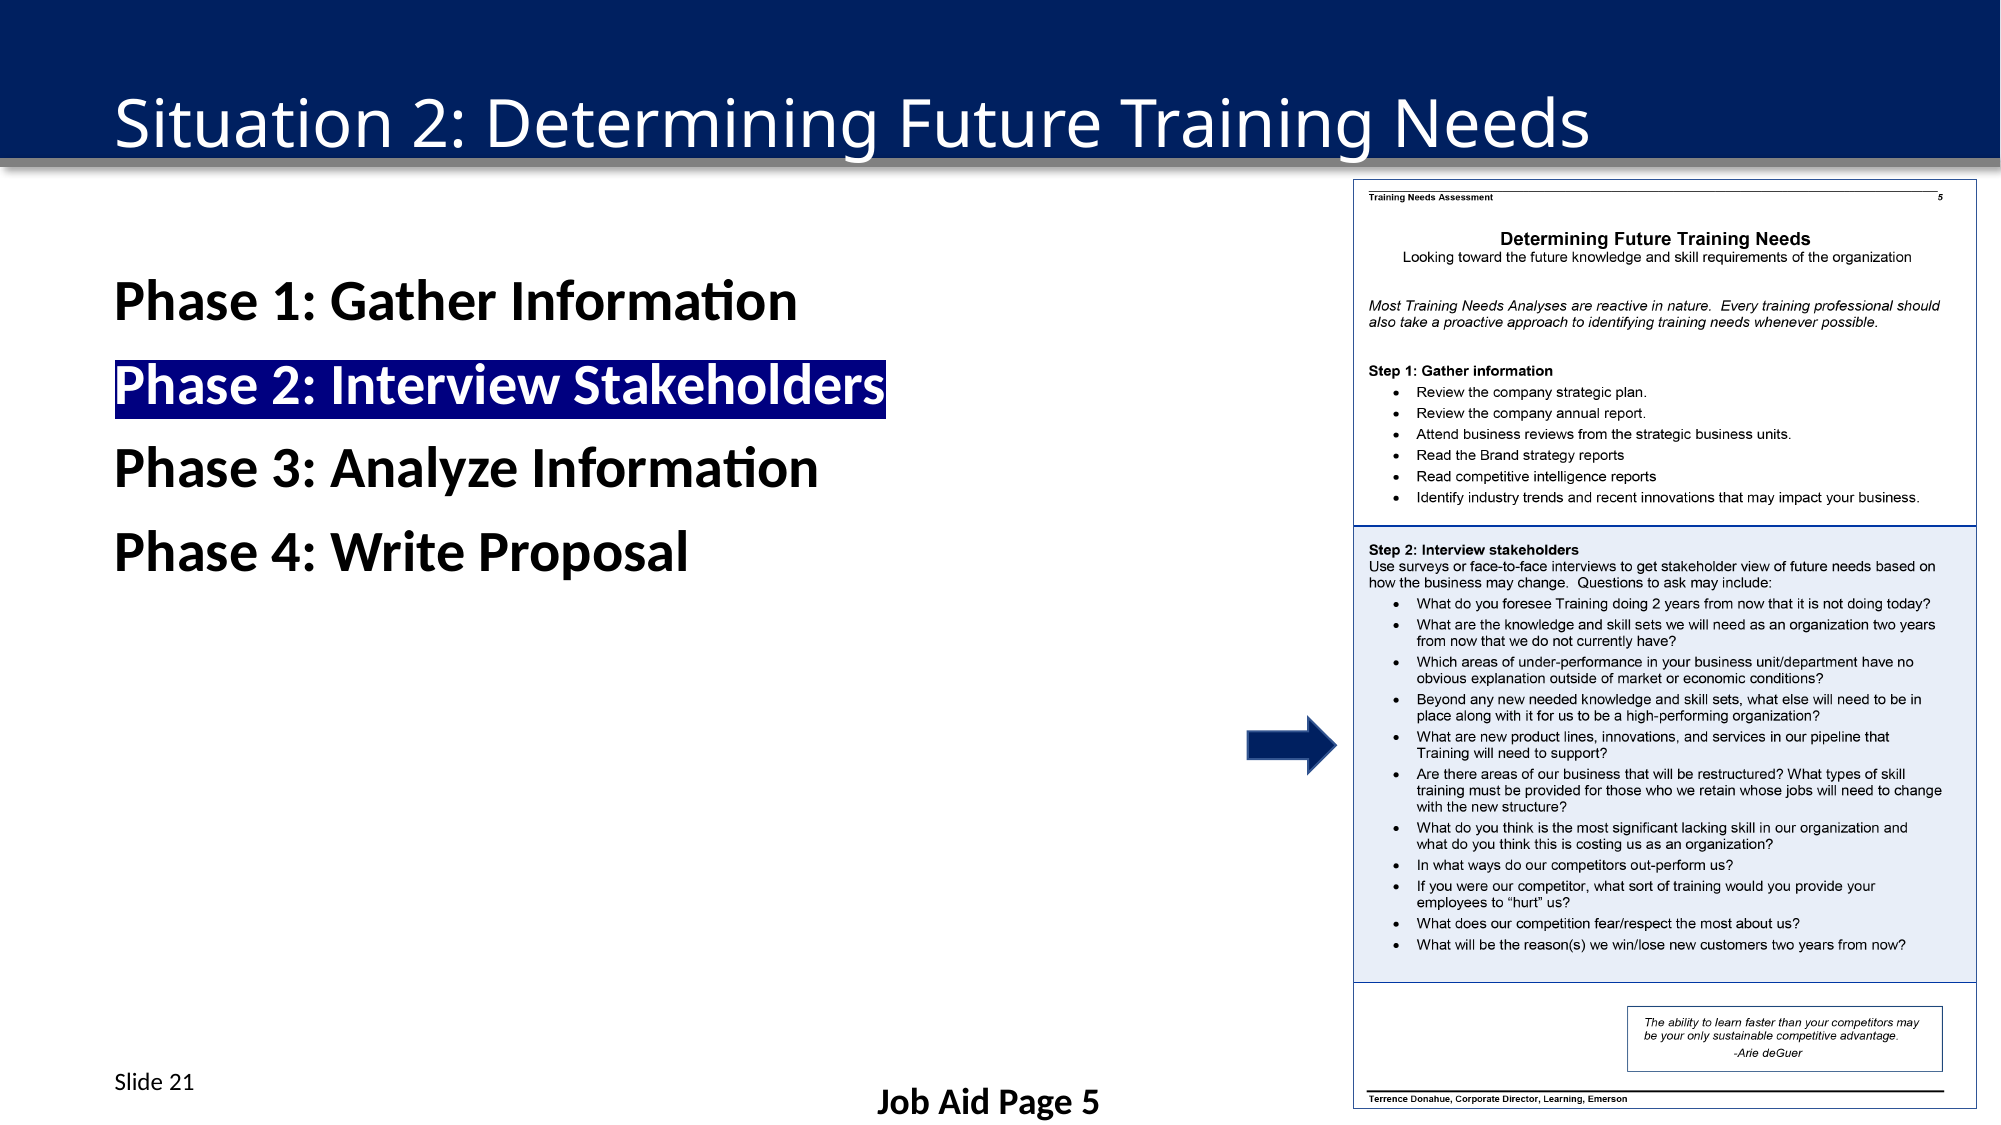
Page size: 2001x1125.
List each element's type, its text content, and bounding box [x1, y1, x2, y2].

text_box [1246, 715, 1338, 776]
text_box Job Aid Page 5 [862, 1069, 1138, 1125]
list Phase 1: Gather Information Phase 2: Interview Stakeholders Phase 3: Analyze Information Phase 4: Write Proposal [99, 262, 1353, 1005]
title Situation 2: Determining Future Training Needs [99, 67, 1900, 188]
picture [1353, 179, 1977, 1109]
